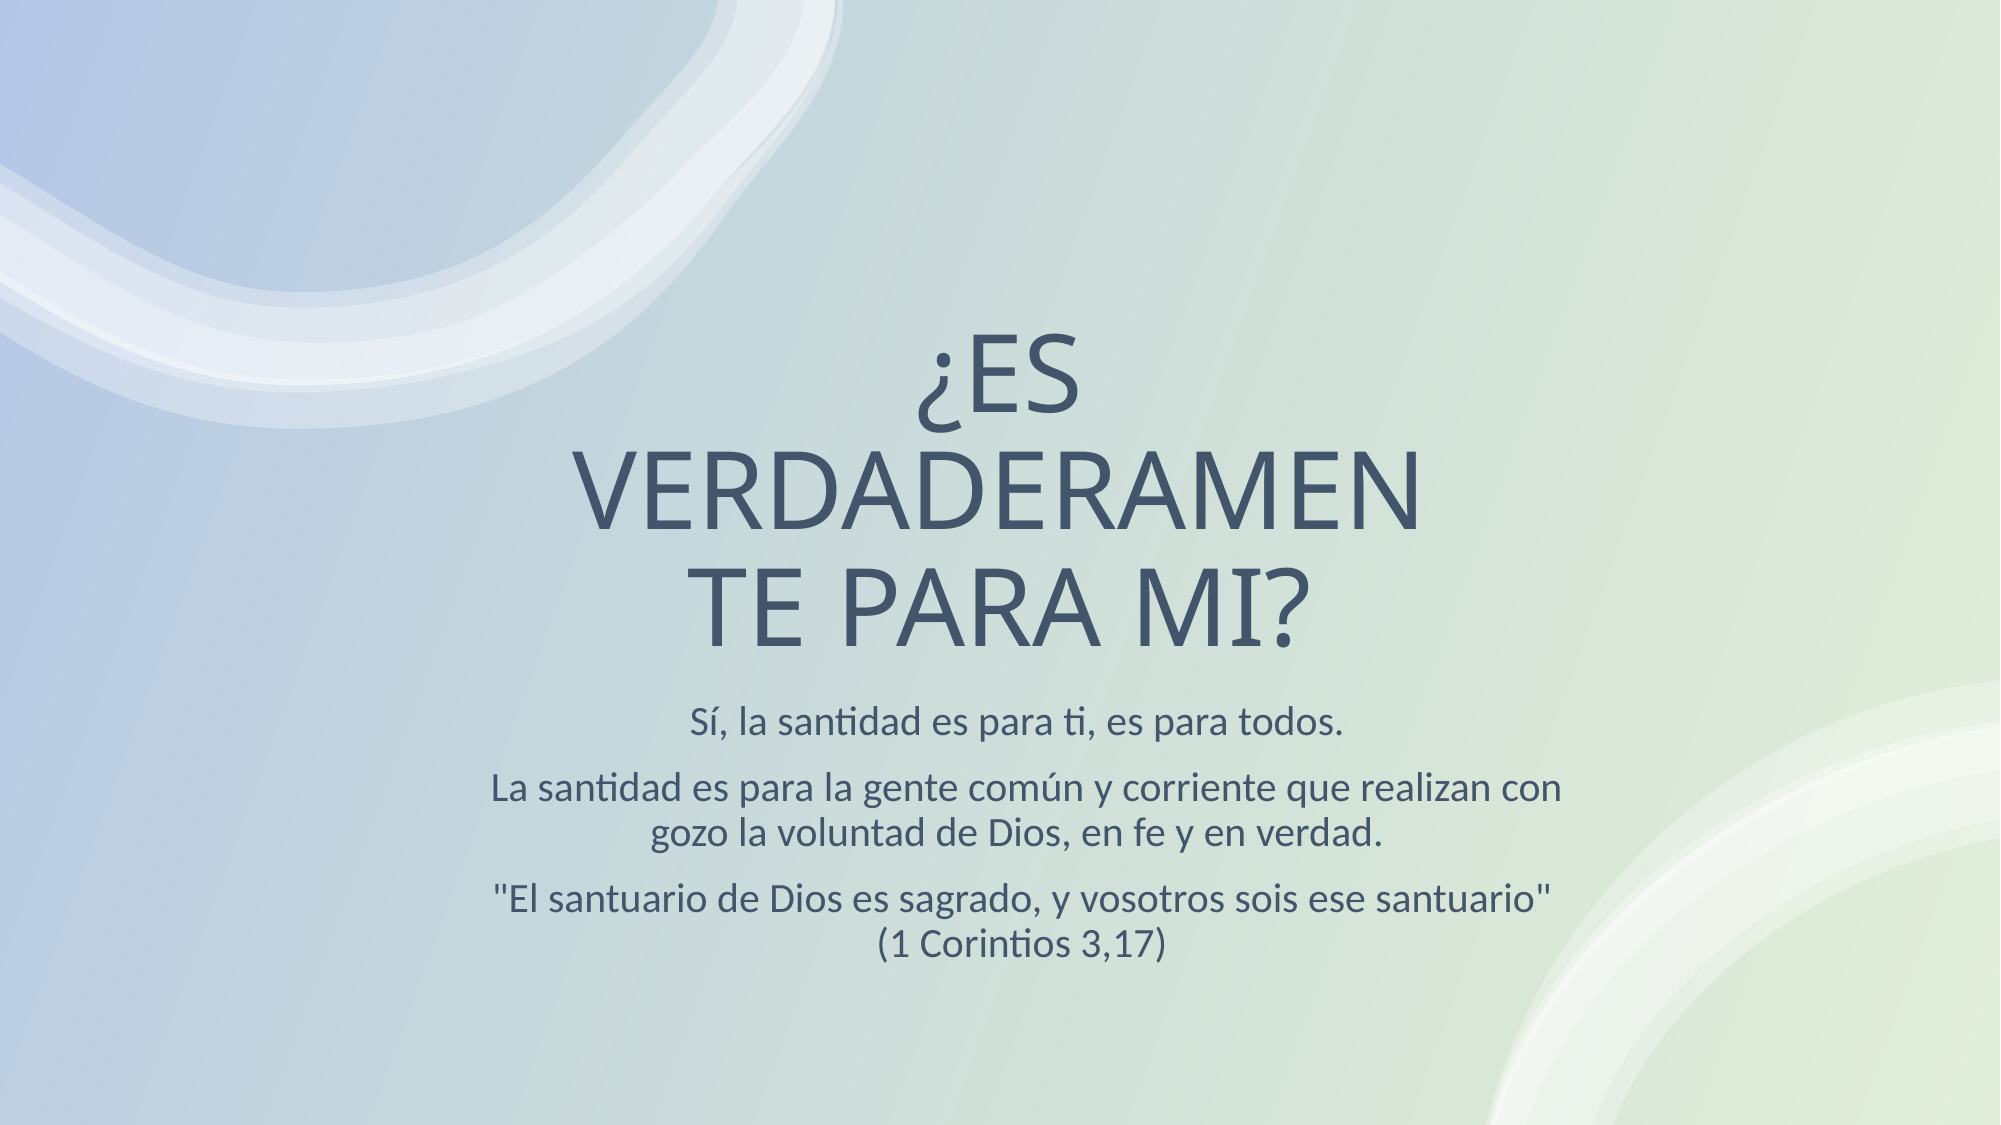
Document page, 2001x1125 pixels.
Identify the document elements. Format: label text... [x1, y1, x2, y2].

title ¿ES VERDADERAMENTE PARA MI? [553, 285, 1447, 678]
subtitle Sí, la santidad es para ti, es para todos. La santidad es para la gente común y corriente que realizan con gozo la voluntad de Dios, en fe y en verdad. "El santuario de Dios es sagrado, y vosotros sois ese santuario" (1 Corintios 3,17) [456, 691, 1485, 804]
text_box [0, 0, 844, 429]
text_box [1485, 680, 2000, 1125]
text_box [0, 0, 2000, 1125]
